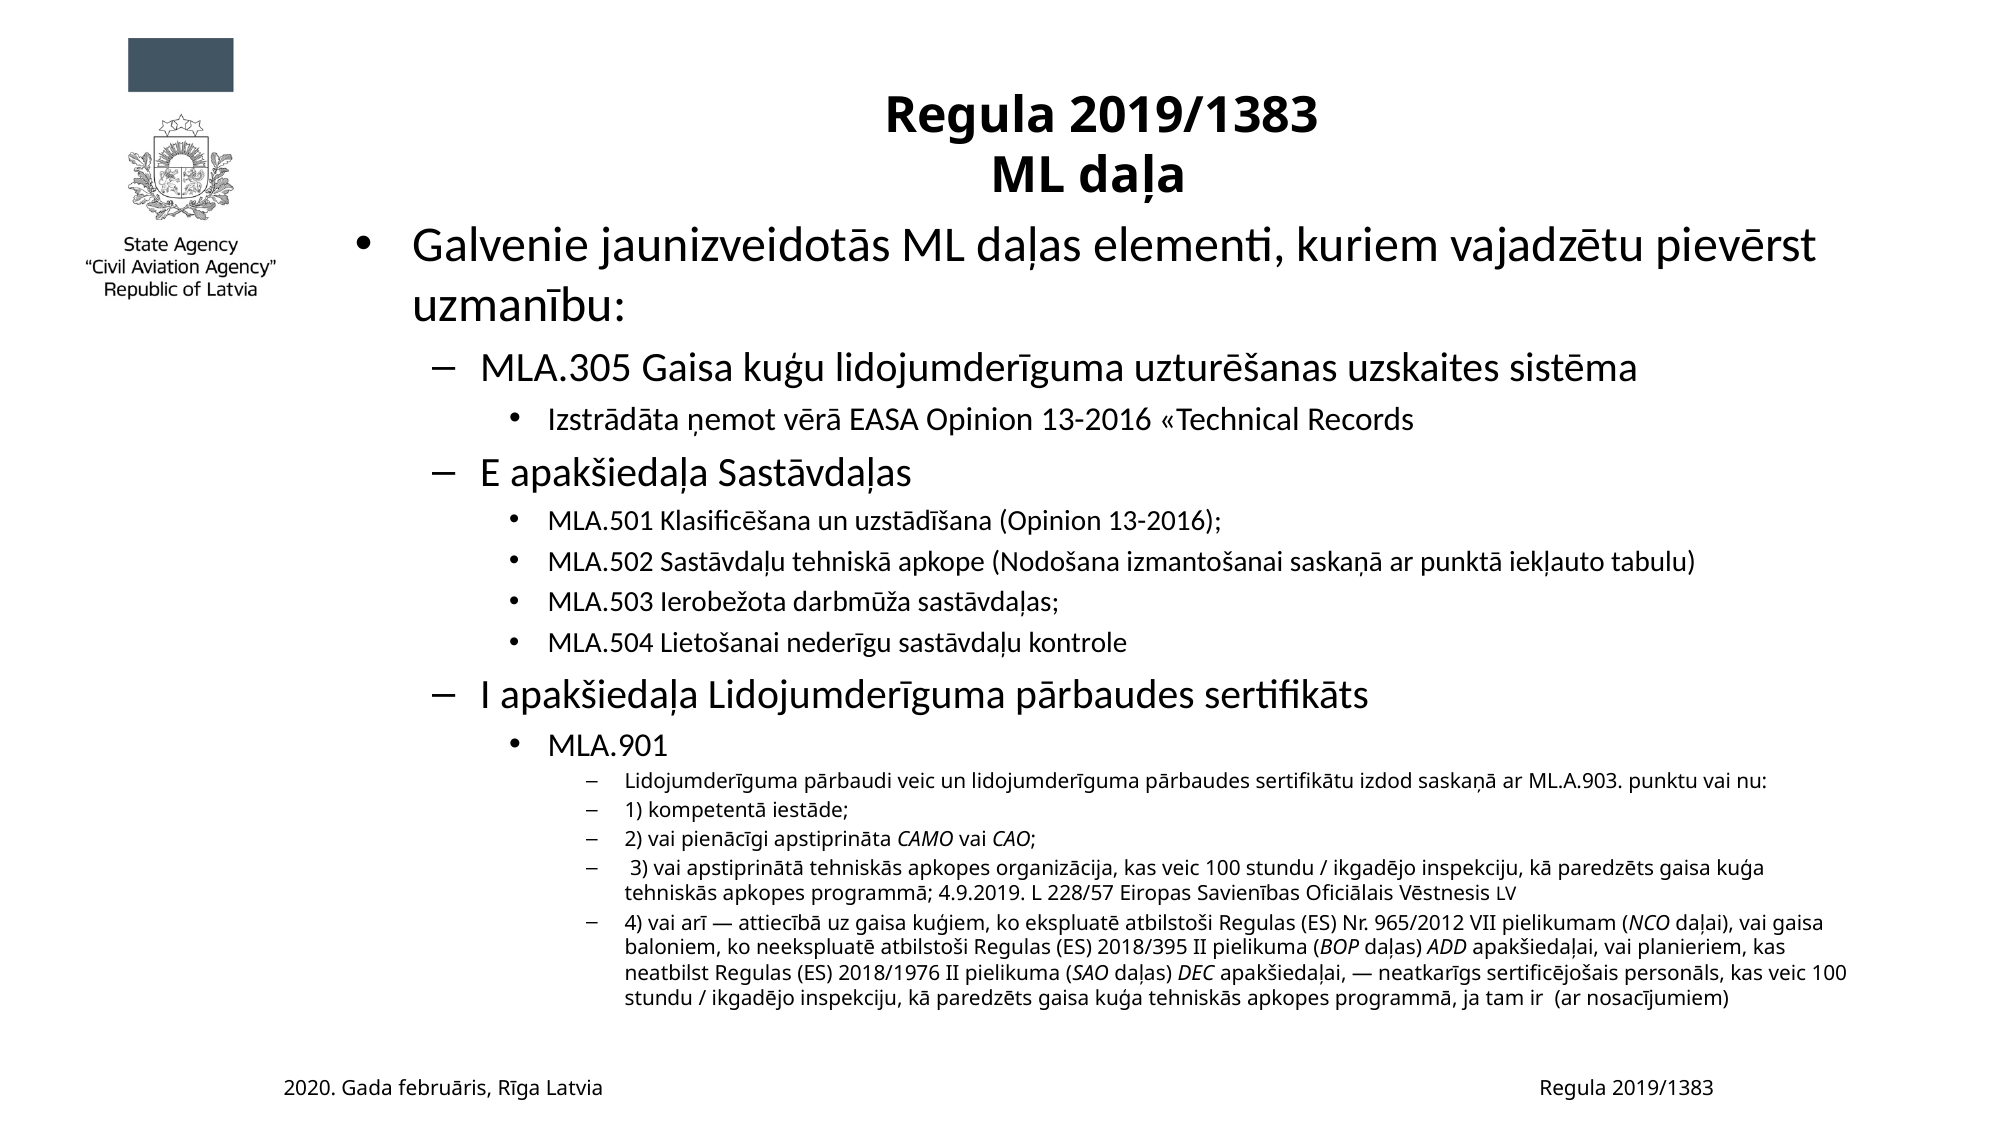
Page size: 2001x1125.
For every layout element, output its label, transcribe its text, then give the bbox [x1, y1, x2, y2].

text_box Regula 2019/1383 [1524, 1066, 1729, 1107]
picture [35, 38, 326, 360]
text_box 2020. Gada februāris, Rīga Latvia [268, 1057, 657, 1117]
title Regula 2019/1383 ML daļa [364, 48, 1813, 204]
list Galvenie jaunizveidotās ML daļas elementi, kuriem vajadzētu pievērst uzmanību: MLA.305 Gaisa kuģu lidojumderīguma uzturēšanas uzskaites sistēma Izstrādāta ņemot vērā EASA Opinion 13-2016 «Technical Records E apakšiedaļa Sastāvdaļas MLA.501 Klasificēšana un uzstādīšana (Opinion 13-2016); MLA.502 Sastāvdaļu tehniskā apkope (Nodošana izmantošanai saskaņā ar punktā iekļauto tabulu) MLA.503 Ierobežota darbmūža sastāvdaļas; MLA.504 Lietošanai nederīgu sastāvdaļu kontrole I apakšiedaļa Lidojumderīguma pārbaudes sertifikāts MLA.901 Lidojumderīguma pārbaudi veic un lidojumderīguma pārbaudes sertifikātu izdod saskaņā ar ML.A.903. punktu vai nu: 1) kompetentā iestāde; 2) vai pienācīgi apstiprināta CAMO vai CAO; 3) vai apstiprinātā tehniskās apkopes organizācija, kas veic 100 stundu / ikgadējo inspekciju, kā paredzēts gaisa kuģa tehniskās apkopes programmā; 4.9.2019. L 228/57 Eiropas Savienības Oficiālais Vēstnesis LV 4) vai arī — attiecībā uz gaisa kuģiem, ko ekspluatē atbilstoši Regulas (ES) Nr. 965/2012 VII pielikumam (NCO daļai), vai gaisa baloniem, ko neekspluatē atbilstoši Regulas (ES) 2018/395 II pielikuma (BOP daļas) ADD apakšiedaļai, vai planieriem, kas neatbilst Regulas (ES) 2018/1976 II pielikuma (SAO daļas) DEC apakšiedaļai, — neatkarīgs sertificējošais personāls, kas veic 100 stundu / ikgadējo inspekciju, kā paredzēts gaisa kuģa tehniskās apkopes programmā, ja tam ir (ar nosacījumiem) [339, 204, 1871, 1076]
